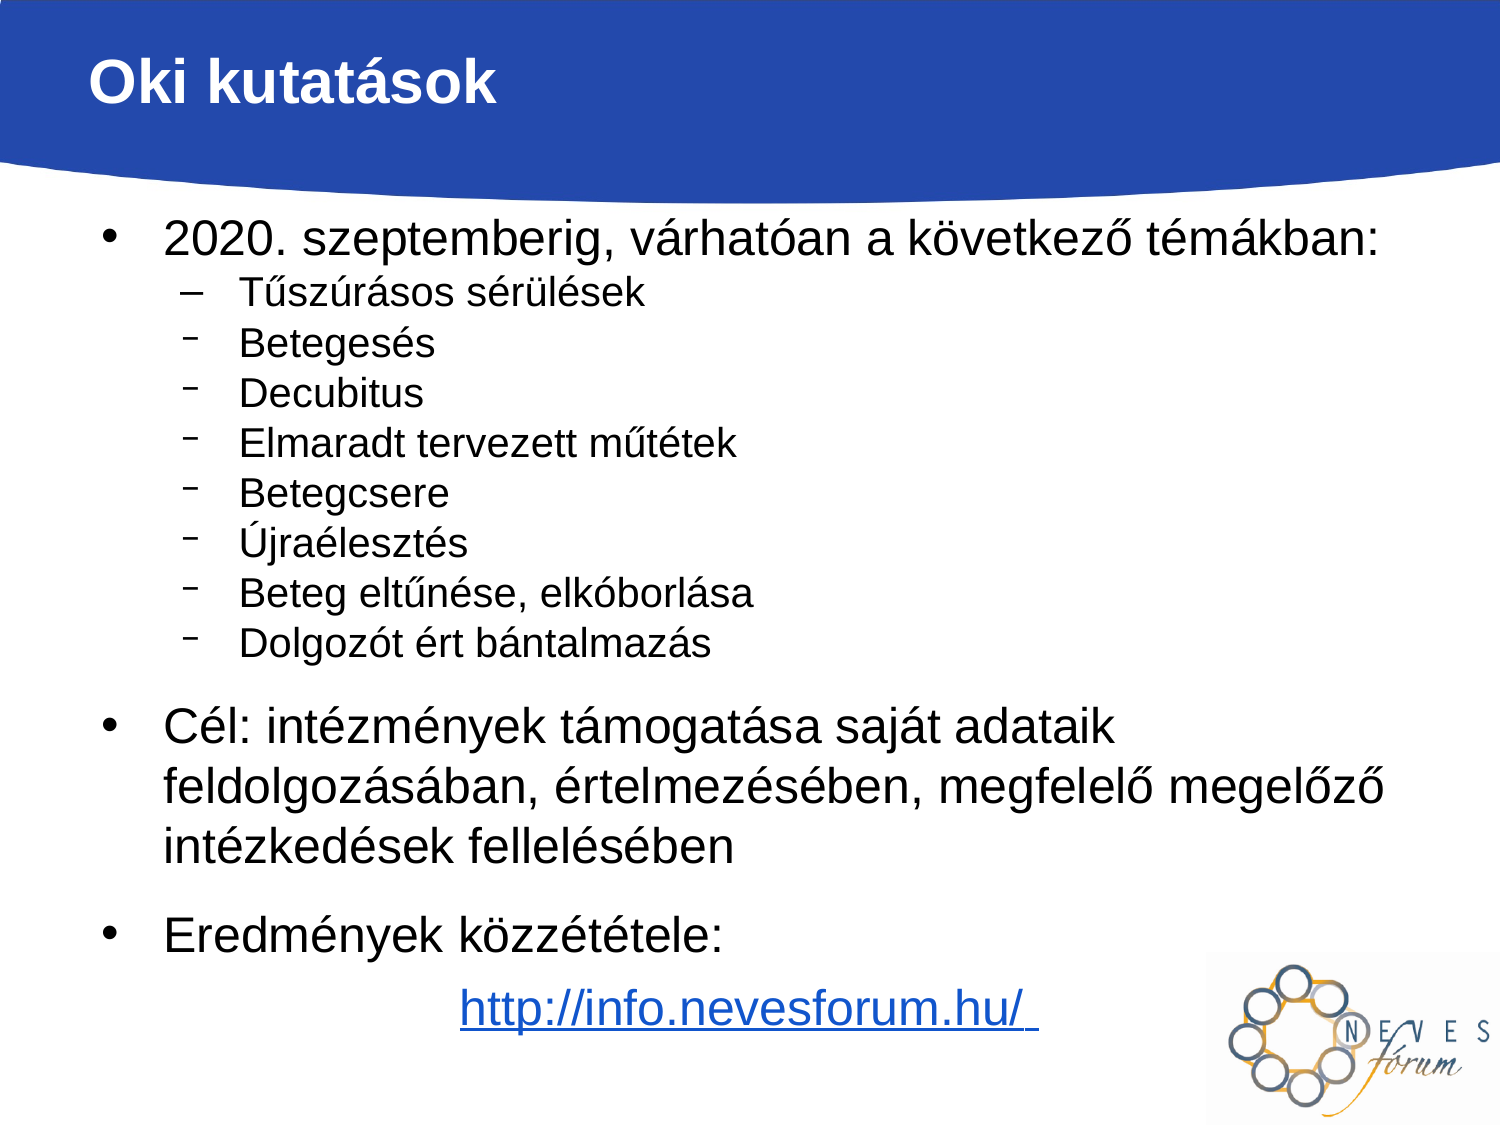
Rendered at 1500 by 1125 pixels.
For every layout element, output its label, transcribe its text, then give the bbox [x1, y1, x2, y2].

list 2020. szeptemberig, várhatóan a következő témákban: Tűszúrásos sérülések Betegesés Decubitus Elmaradt tervezett műtétek Betegcsere Újraélesztés Beteg eltűnése, elkóborlása Dolgozót ért bántalmazás Cél: intézmények támogatása saját adataik feldolgozásában, értelmezésében, megfelelő megelőző intézkedések fellelésében Eredmények közzététele: http://info.nevesforum.hu/ [73, 190, 1425, 960]
picture [0, 0, 1500, 1125]
title Oki kutatások [73, 7, 1425, 149]
